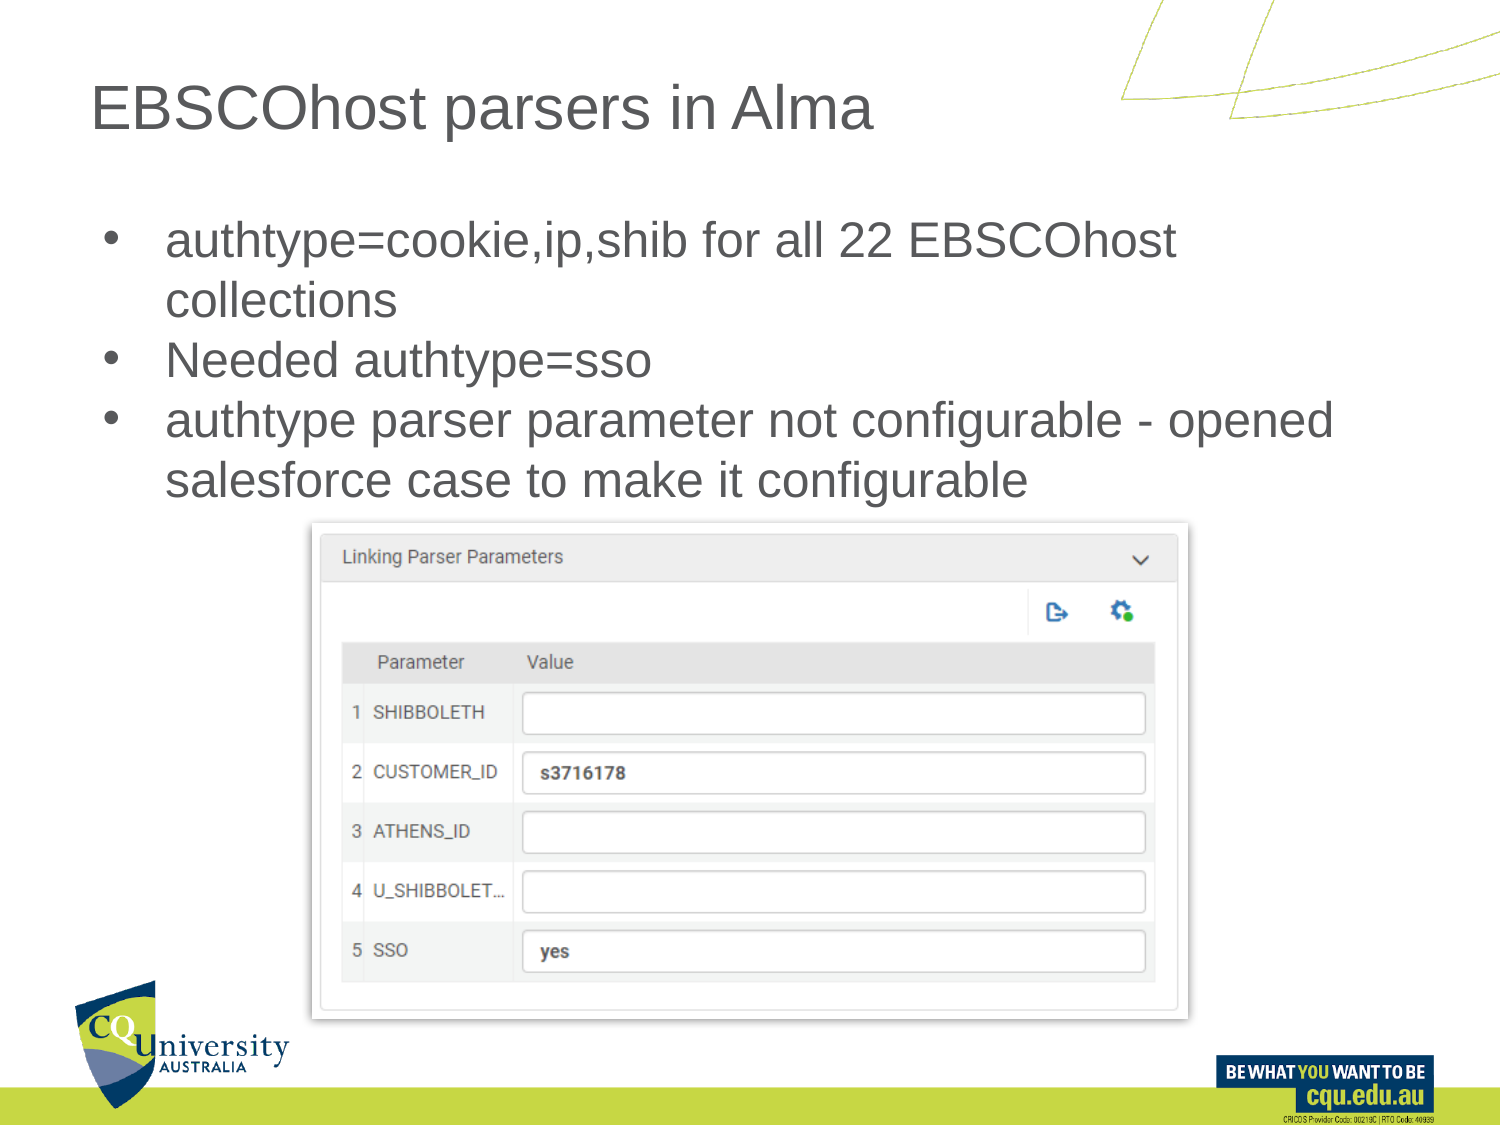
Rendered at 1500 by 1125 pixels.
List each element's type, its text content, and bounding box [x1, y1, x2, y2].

title EBSCOhost parsers in Alma [75, 45, 1425, 164]
picture [0, 0, 1500, 1125]
list authtype=cookie,ip,shib for all 22 EBSCOhost collections Needed authtype=sso authtype parser parameter not configurable - opened salesforce case to make it configurable [75, 199, 1425, 958]
